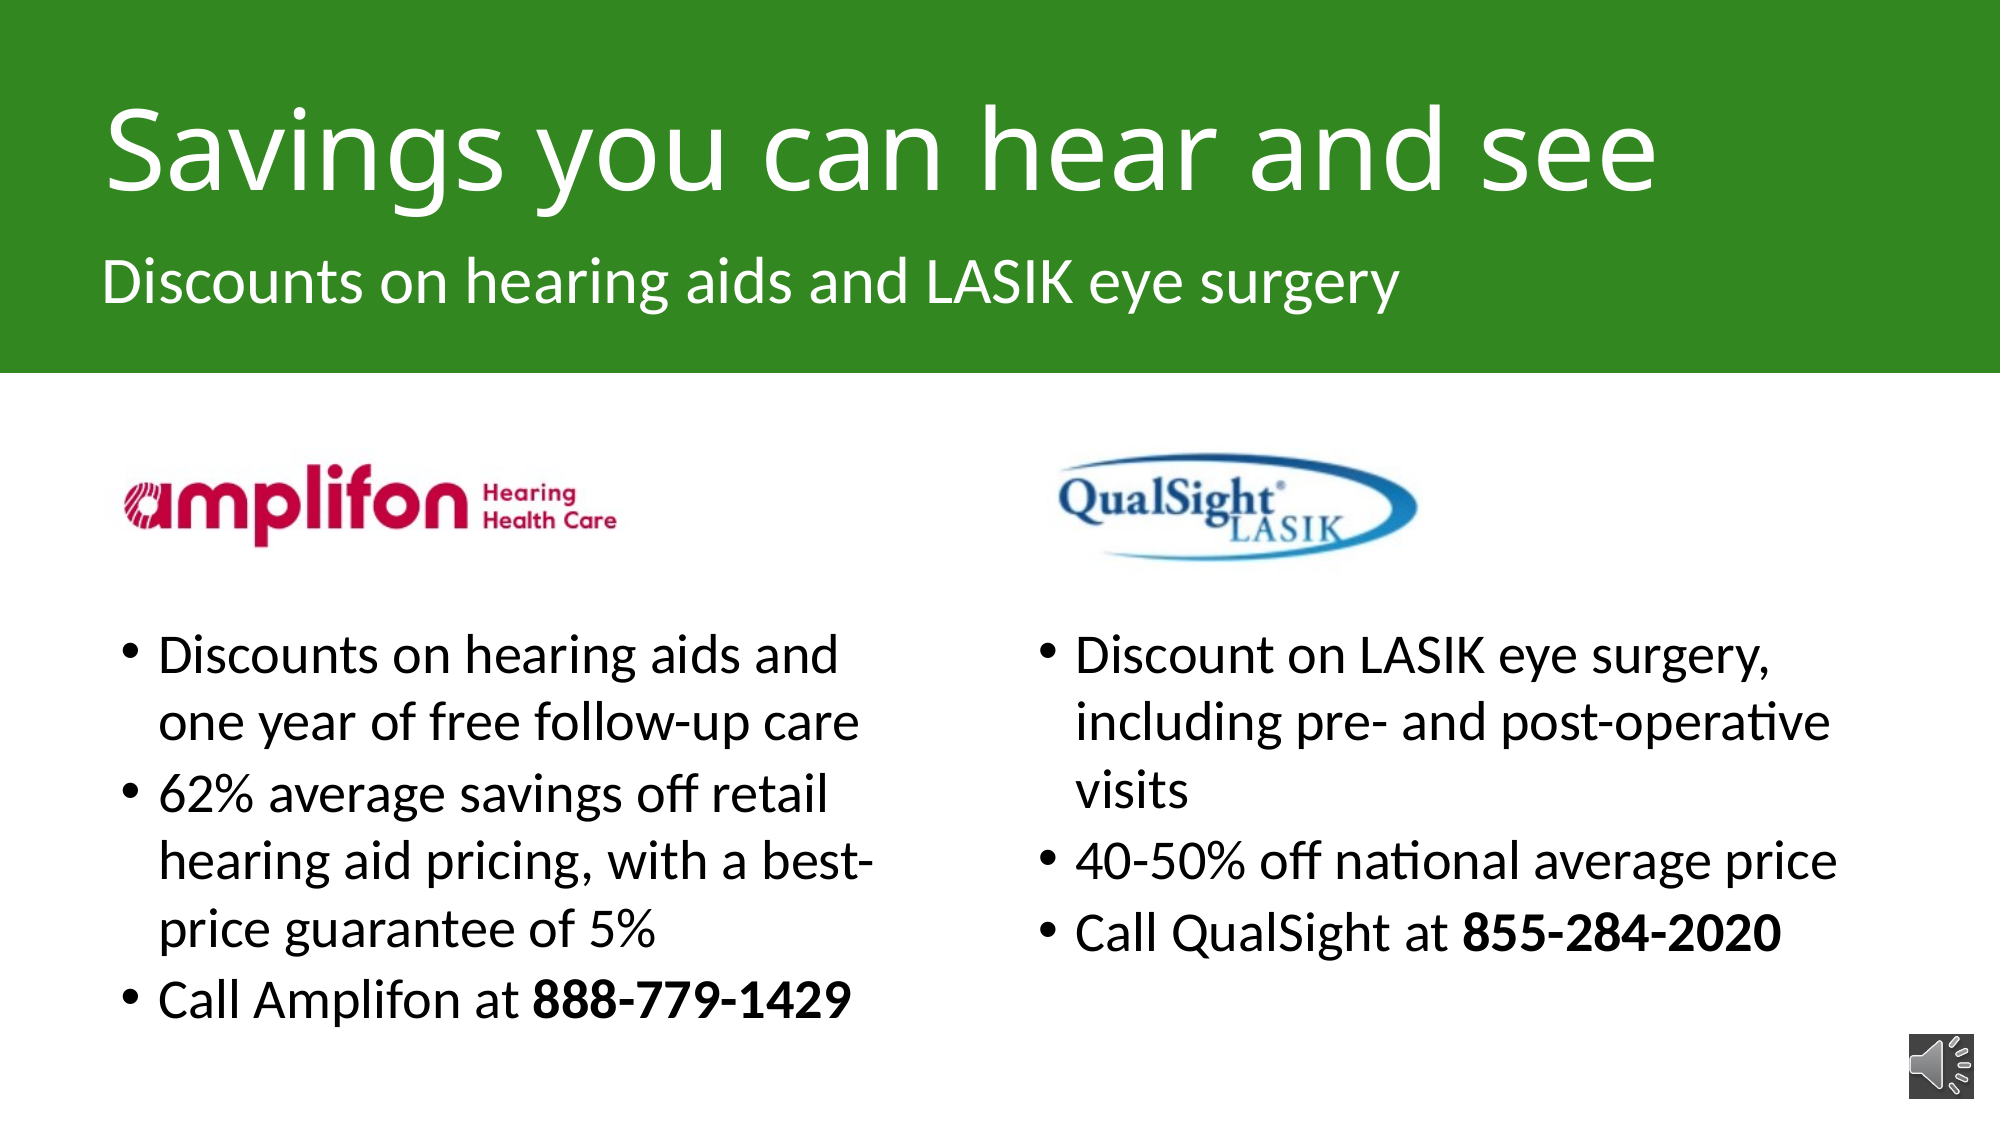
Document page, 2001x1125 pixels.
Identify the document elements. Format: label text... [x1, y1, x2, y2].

list Discounts on hearing aids and one year of free follow-up care 62% average savings off retail hearing aid pricing, with a best-price guarantee of 5% Call Amplifon at 888-779-1429 [105, 609, 952, 1087]
picture [1047, 446, 1431, 585]
text_box Discounts on hearing aids and LASIK eye surgery [86, 191, 1994, 354]
list Discount on LASIK eye surgery, including pre- and post-operative visits 40-50% off national average price Call QualSight at 855-284-2020 [1023, 609, 1874, 1087]
picture [105, 446, 631, 556]
picture [1908, 1033, 1975, 1100]
title Savings you can hear and see [89, 73, 1815, 191]
text_box [0, 0, 2000, 374]
